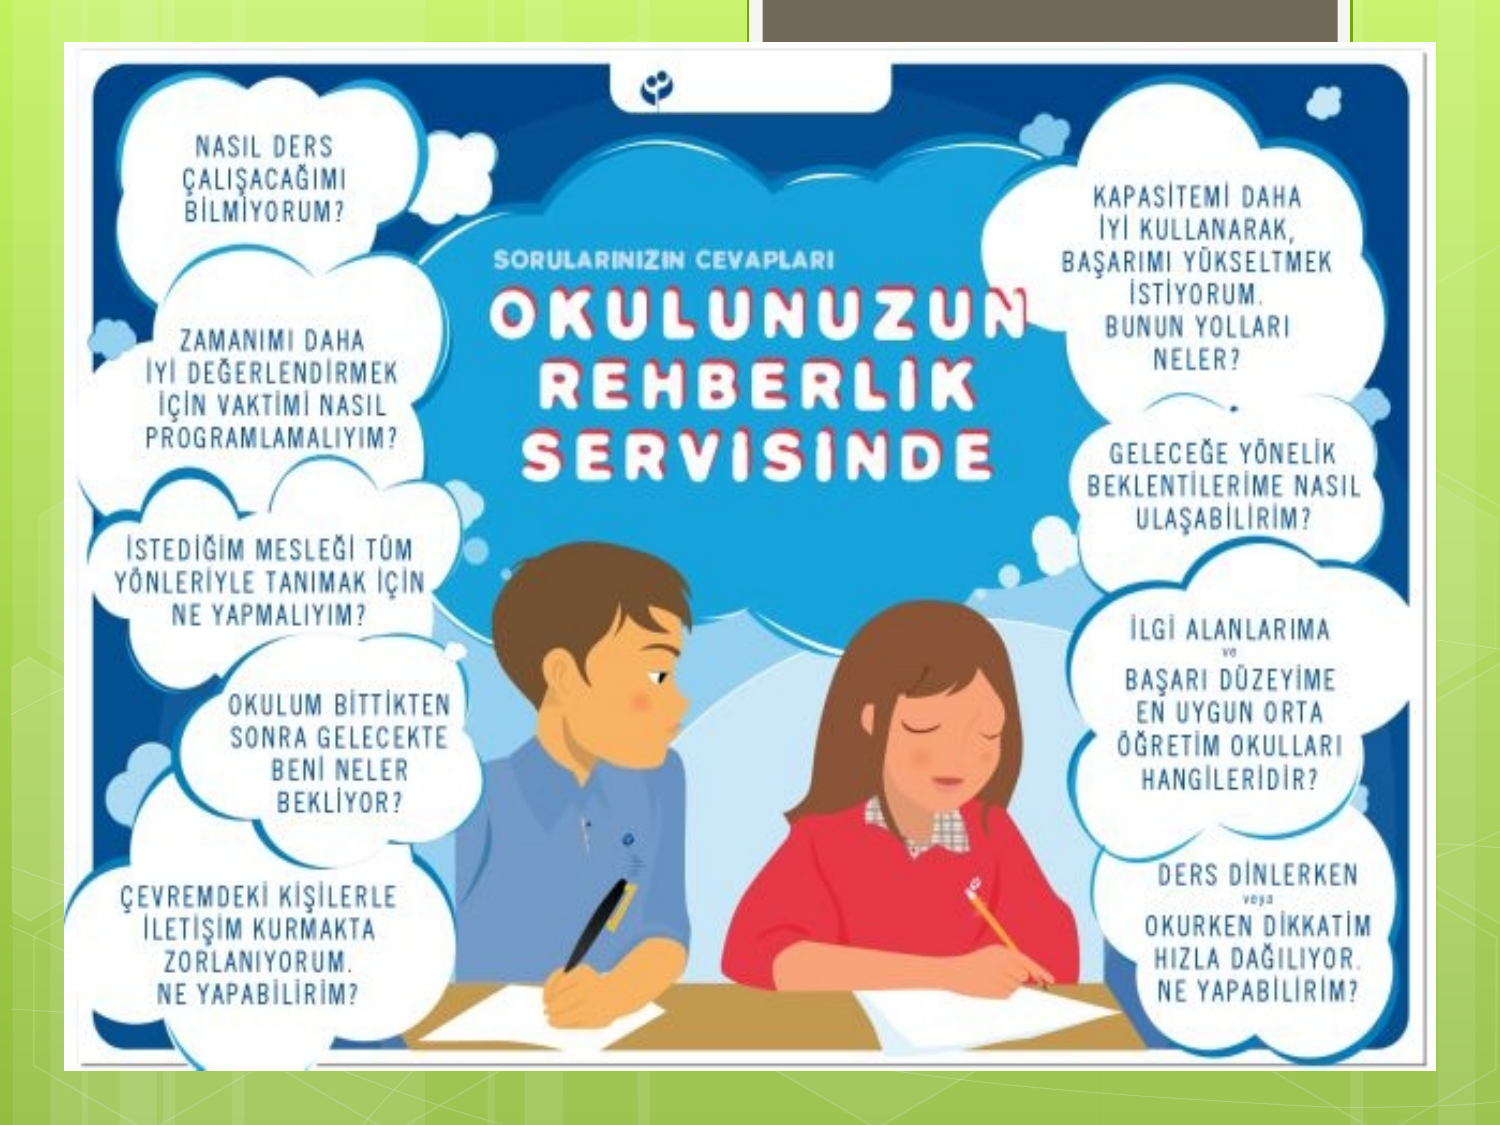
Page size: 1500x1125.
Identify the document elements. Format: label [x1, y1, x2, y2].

picture [64, 42, 1436, 1071]
